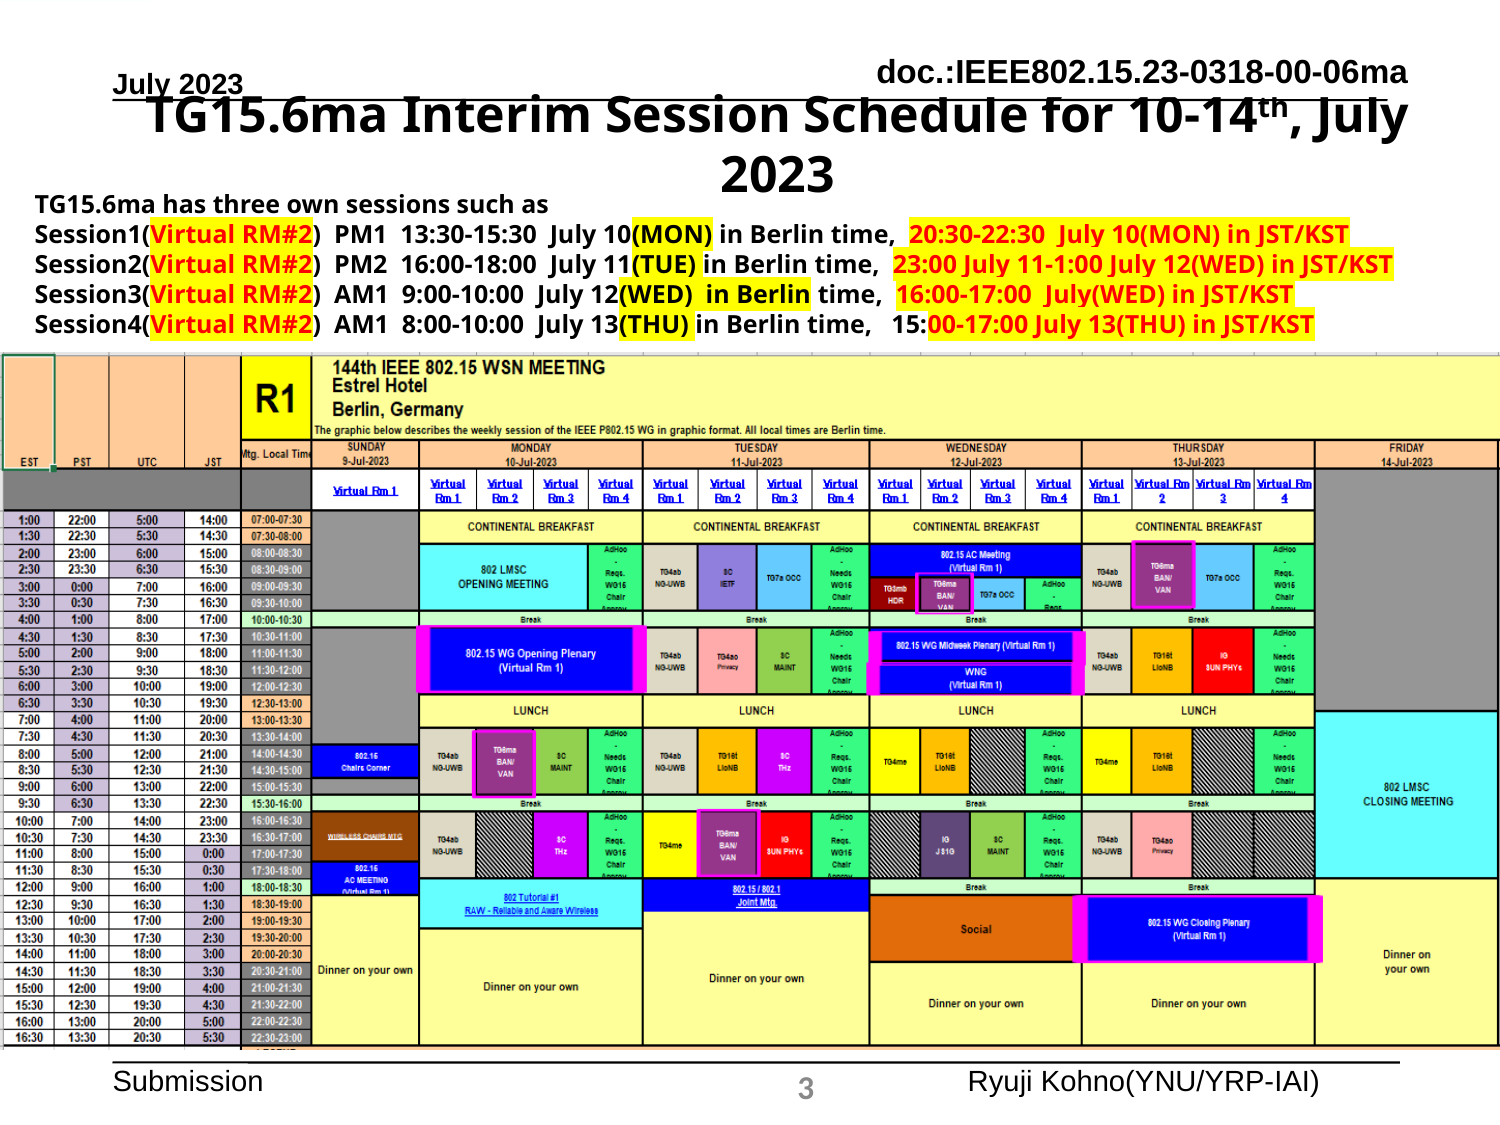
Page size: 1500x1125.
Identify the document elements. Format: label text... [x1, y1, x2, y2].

title TG15.6ma Interim Session Schedule for 10-14th, July 2023 [75, 101, 1481, 183]
slide_number 3 [491, 1058, 830, 1116]
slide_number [112, 64, 375, 100]
picture [0, 352, 1500, 1050]
text_box TG15.6ma has three own sessions such as Session1(Virtual RM#2) PM1 13:30-15:30 July 10(MON) in Berlin time, 20:30-22:30 July 10(MON) in JST/KST Session2(Virtual RM#2) PM2 16:00-18:00 July 11(TUE) in Berlin time, 23:00 July 11-1:00 July 12(WED) in JST/KST Session3(Virtual RM#2) AM1 9:00-10:00 July 12(WED) in Berlin time, 16:00-17:00 July(WED) in JST/KST Session4(Virtual RM#2) AM1 8:00-10:00 July 13(THU) in Berlin time, 15:00-17:00 July 13(THU) in JST/KST [19, 181, 1500, 352]
text_box doc.:IEEE802.15.23-0318-00-06ma [851, 42, 1424, 98]
